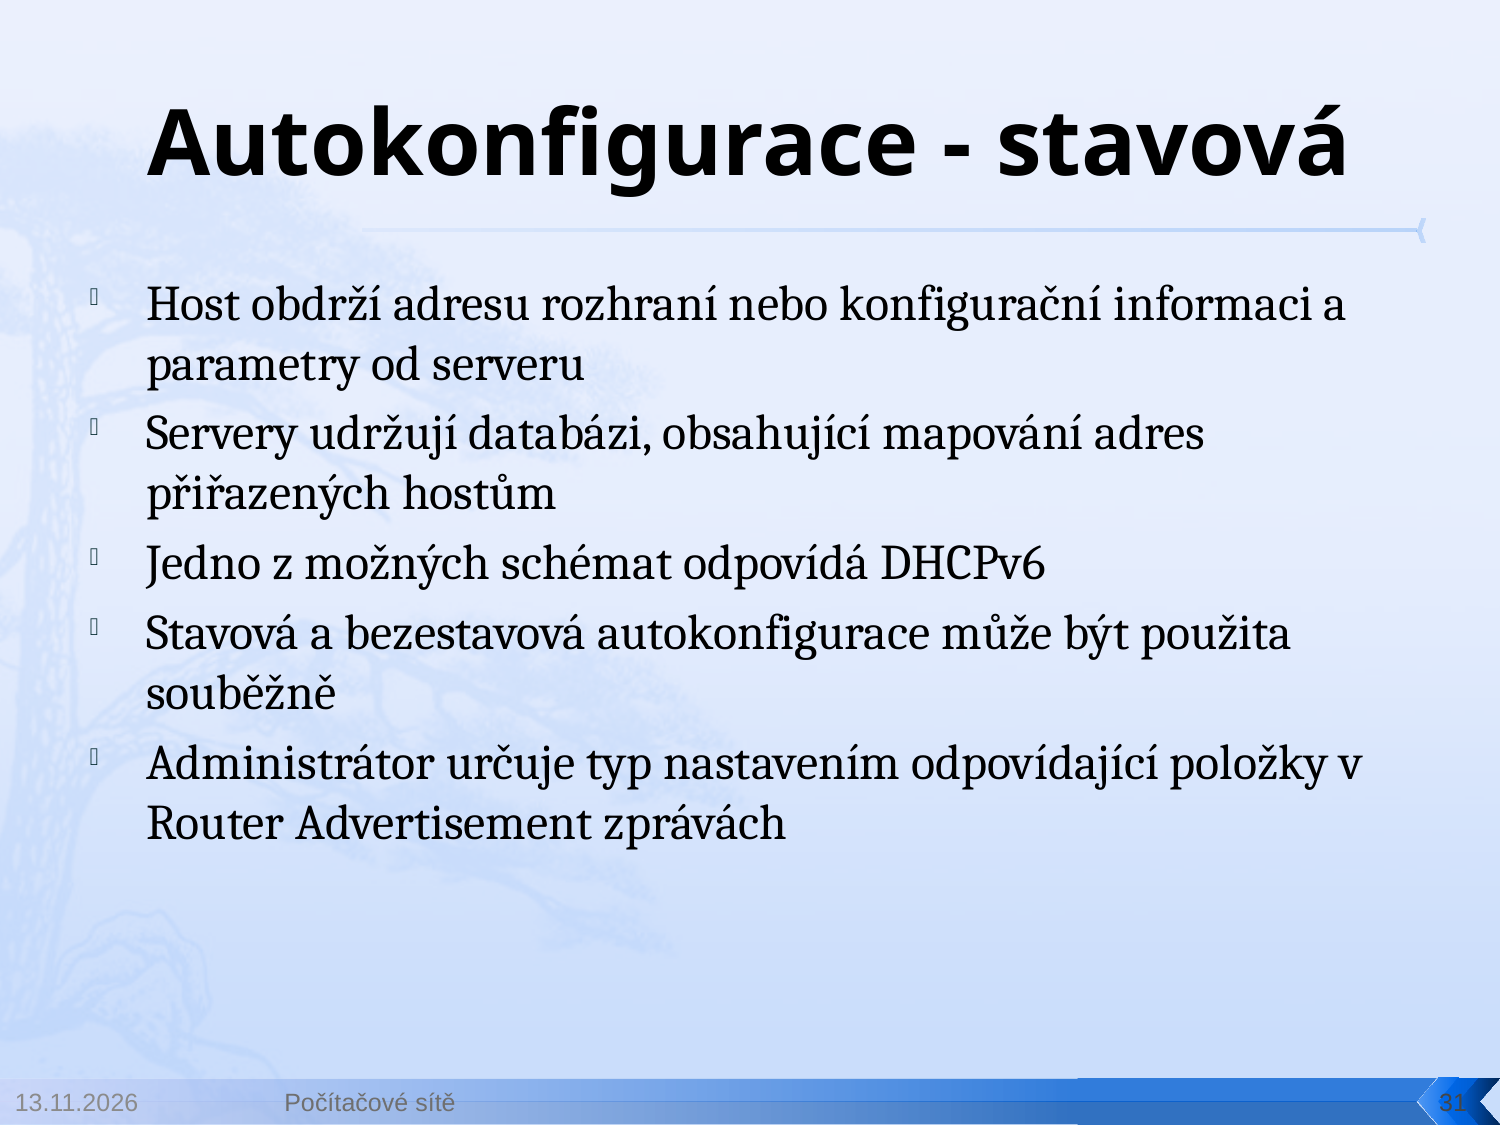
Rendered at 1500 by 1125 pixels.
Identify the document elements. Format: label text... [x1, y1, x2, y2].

title Autokonfigurace - stavová [75, 45, 1425, 233]
list Host obdrží adresu rozhraní nebo konfigurační informaci a parametry od serveru Servery udržují databázi, obsahující mapování adres přiřazených hostům Jedno z možných schémat odpovídá DHCPv6 Stavová a bezestavová autokonfigurace může být použita souběžně Administrátor určuje typ nastavením odpovídající položky v Router Advertisement zprávách [75, 262, 1425, 1005]
footer Počítačové sítě [269, 1077, 961, 1125]
slide_number 19. 3. 2019 [0, 1077, 269, 1125]
slide_number 31 [1406, 1077, 1500, 1125]
